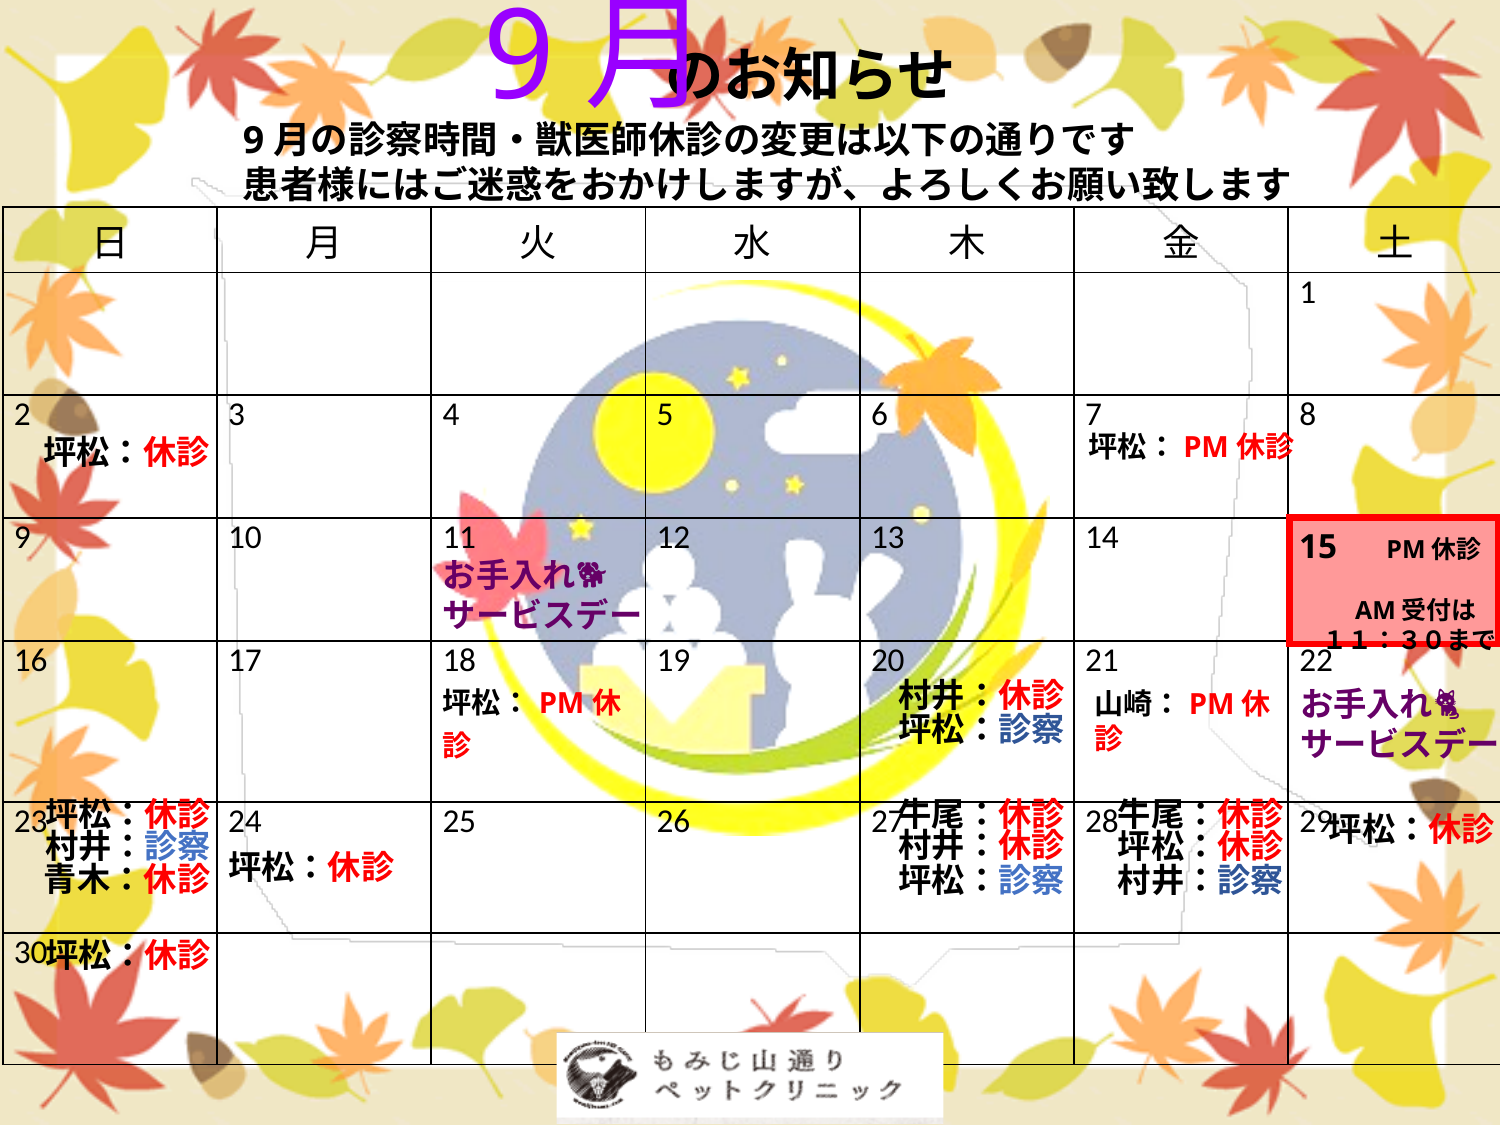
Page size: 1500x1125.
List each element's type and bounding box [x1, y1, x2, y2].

picture [0, 0, 1500, 1125]
text_box [468, 0, 974, 133]
